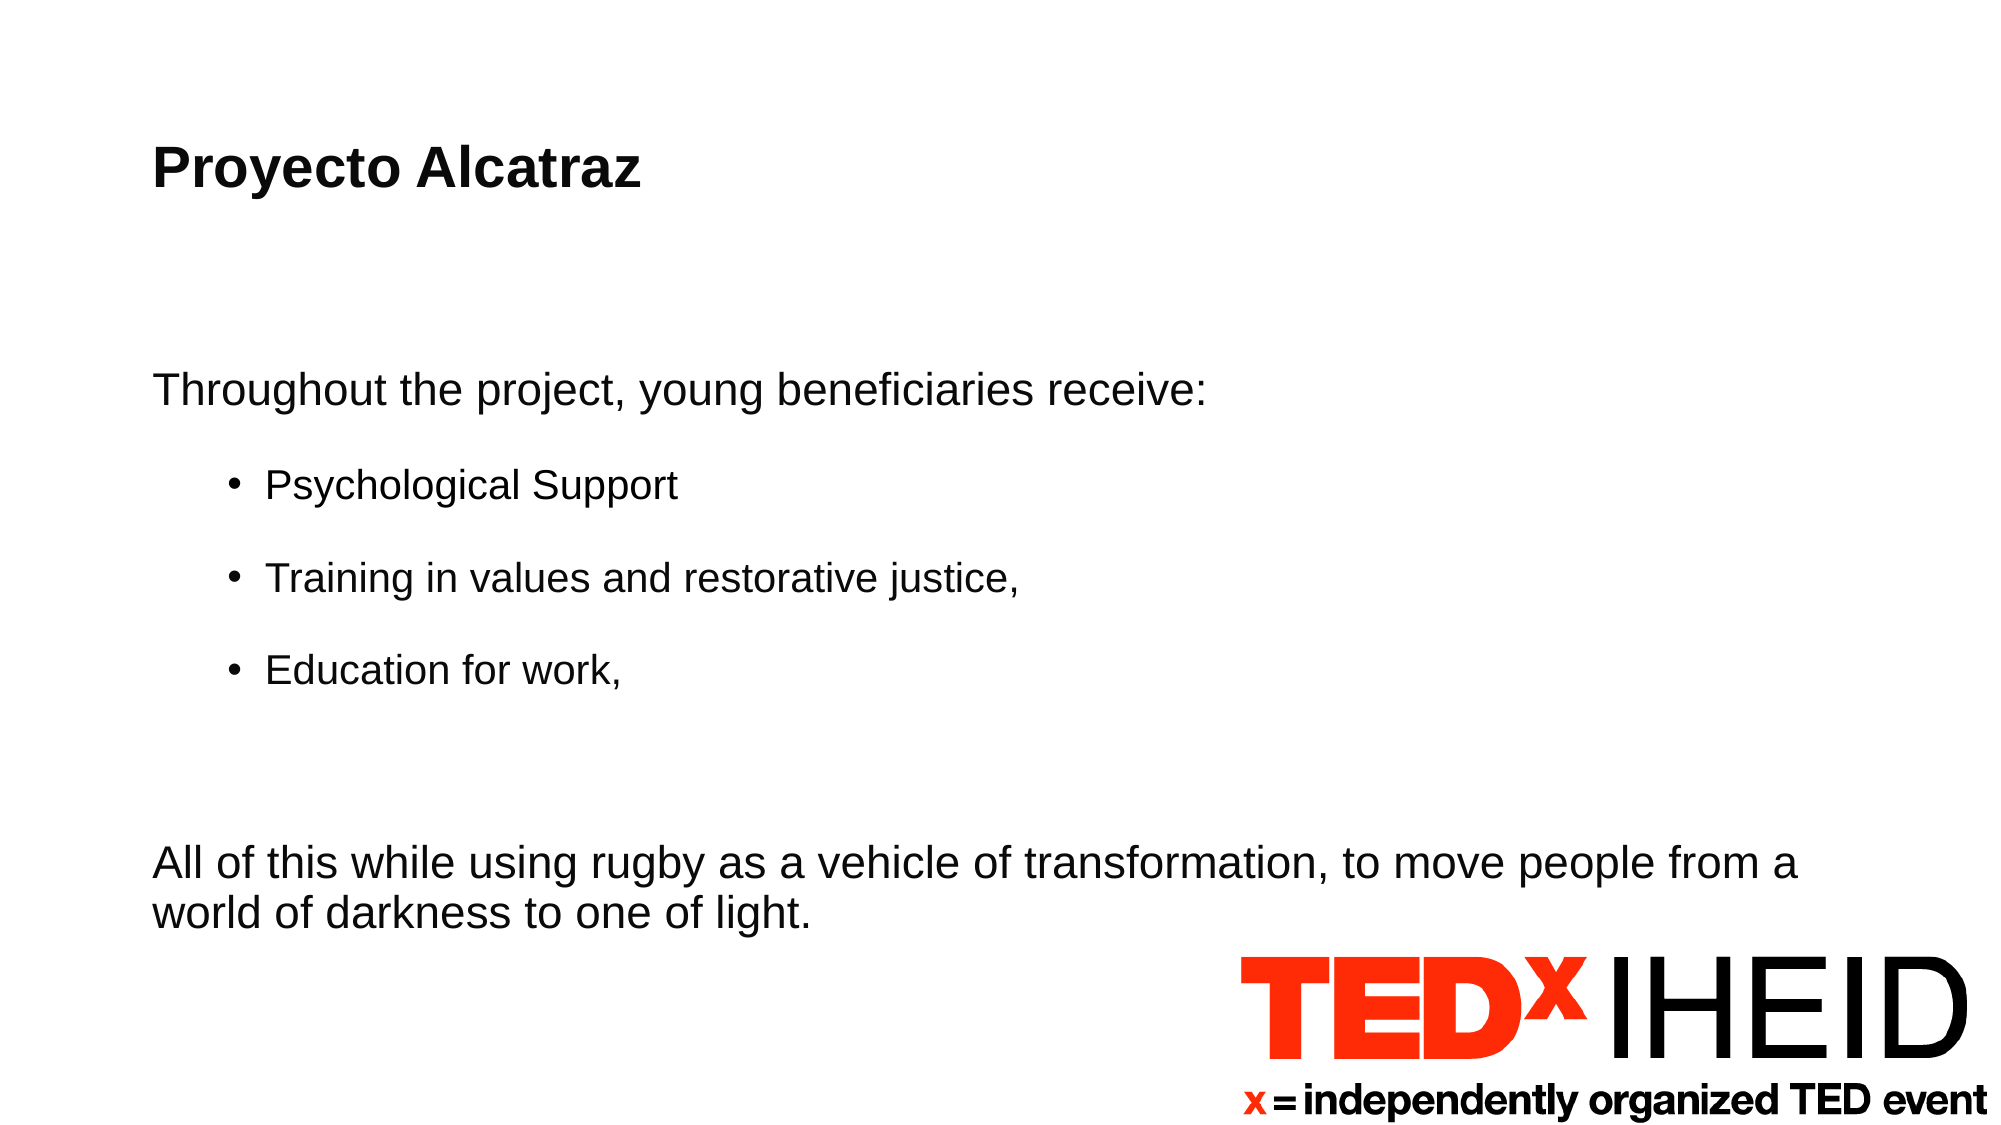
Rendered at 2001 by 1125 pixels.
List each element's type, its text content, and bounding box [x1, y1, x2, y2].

list Throughout the project, young beneficiaries receive: Psychological Support Training in values and restorative justice, Education for work, All of this while using rugby as a vehicle of transformation, to move people from a world of darkness to one of light. [137, 358, 1863, 895]
picture [1241, 936, 1987, 1125]
title Proyecto Alcatraz [137, 59, 1863, 278]
